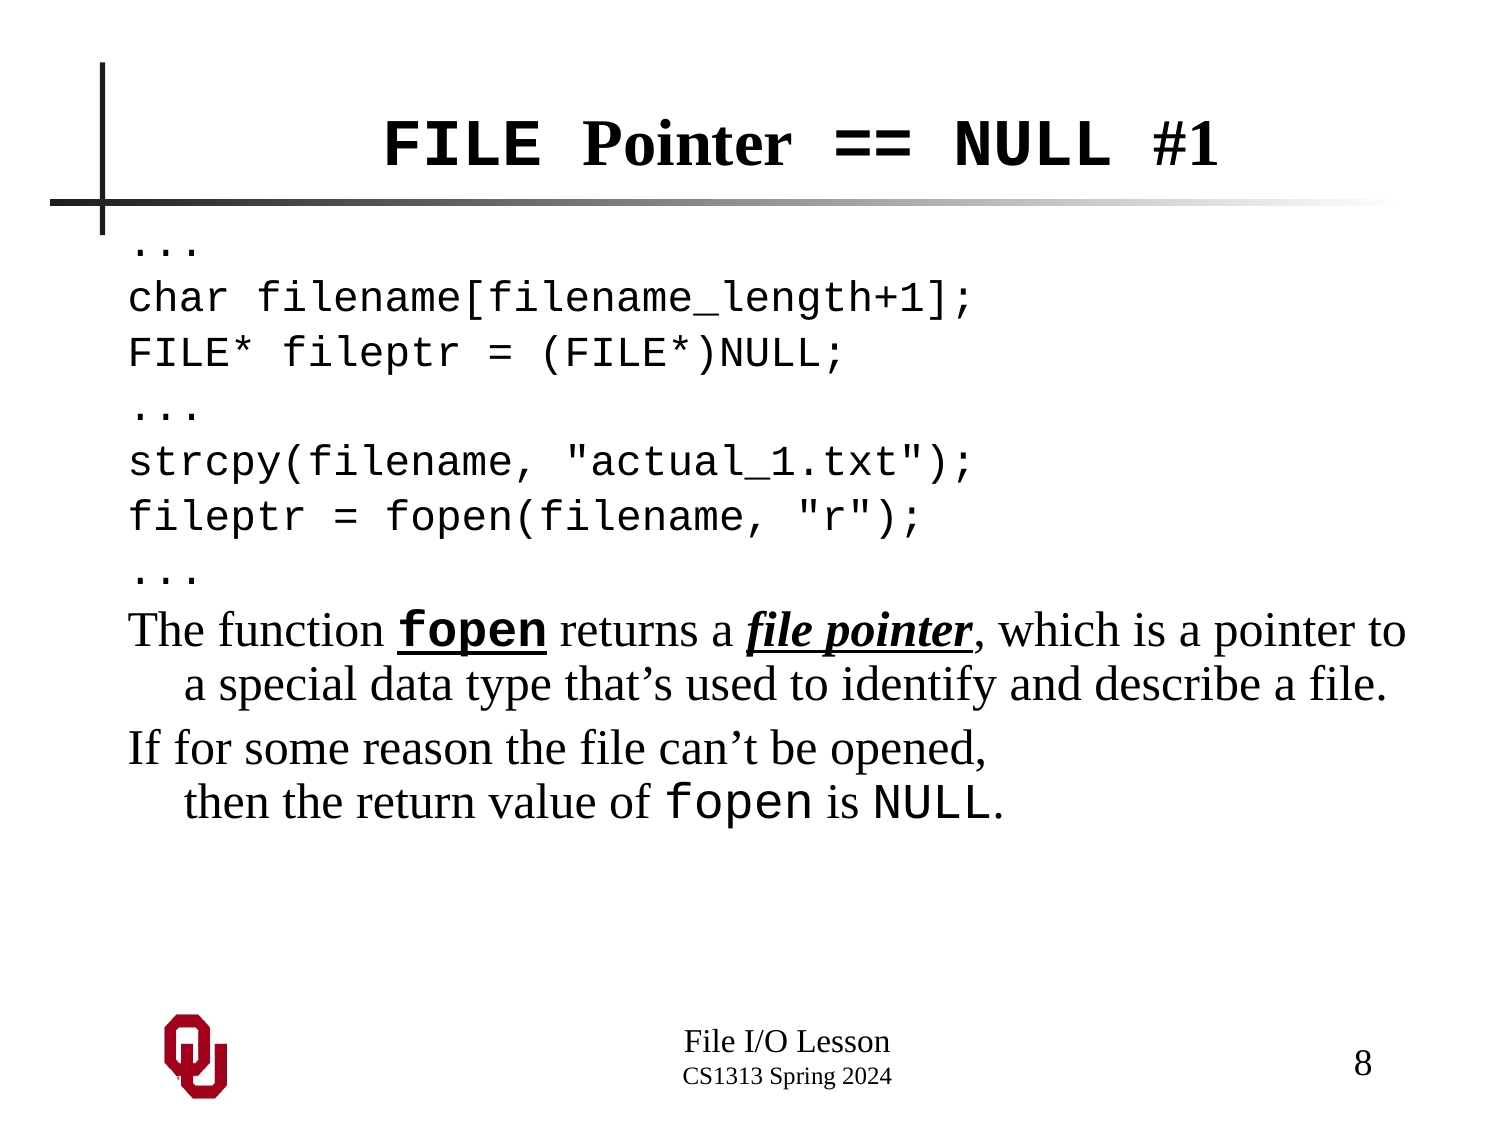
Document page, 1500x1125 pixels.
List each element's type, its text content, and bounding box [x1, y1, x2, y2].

slide_number 8 [1175, 1015, 1388, 1091]
list ... char filename[filename_length+1]; FILE* fileptr = (FILE*)NULL; ... strcpy(filename, "actual_1.txt"); fileptr = fopen(filename, "r"); ... The function fopen returns a file pointer, which is a pointer to a special data type that’s used to identify and describe a file. If for some reason the file can’t be opened, then the return value of fopen is NULL. [112, 212, 1425, 975]
picture [162, 1012, 228, 1101]
title FILE Pointer == NULL #1 [162, 75, 1441, 187]
footer File I/O Lesson CS1313 Spring 2024 [425, 1021, 1150, 1097]
